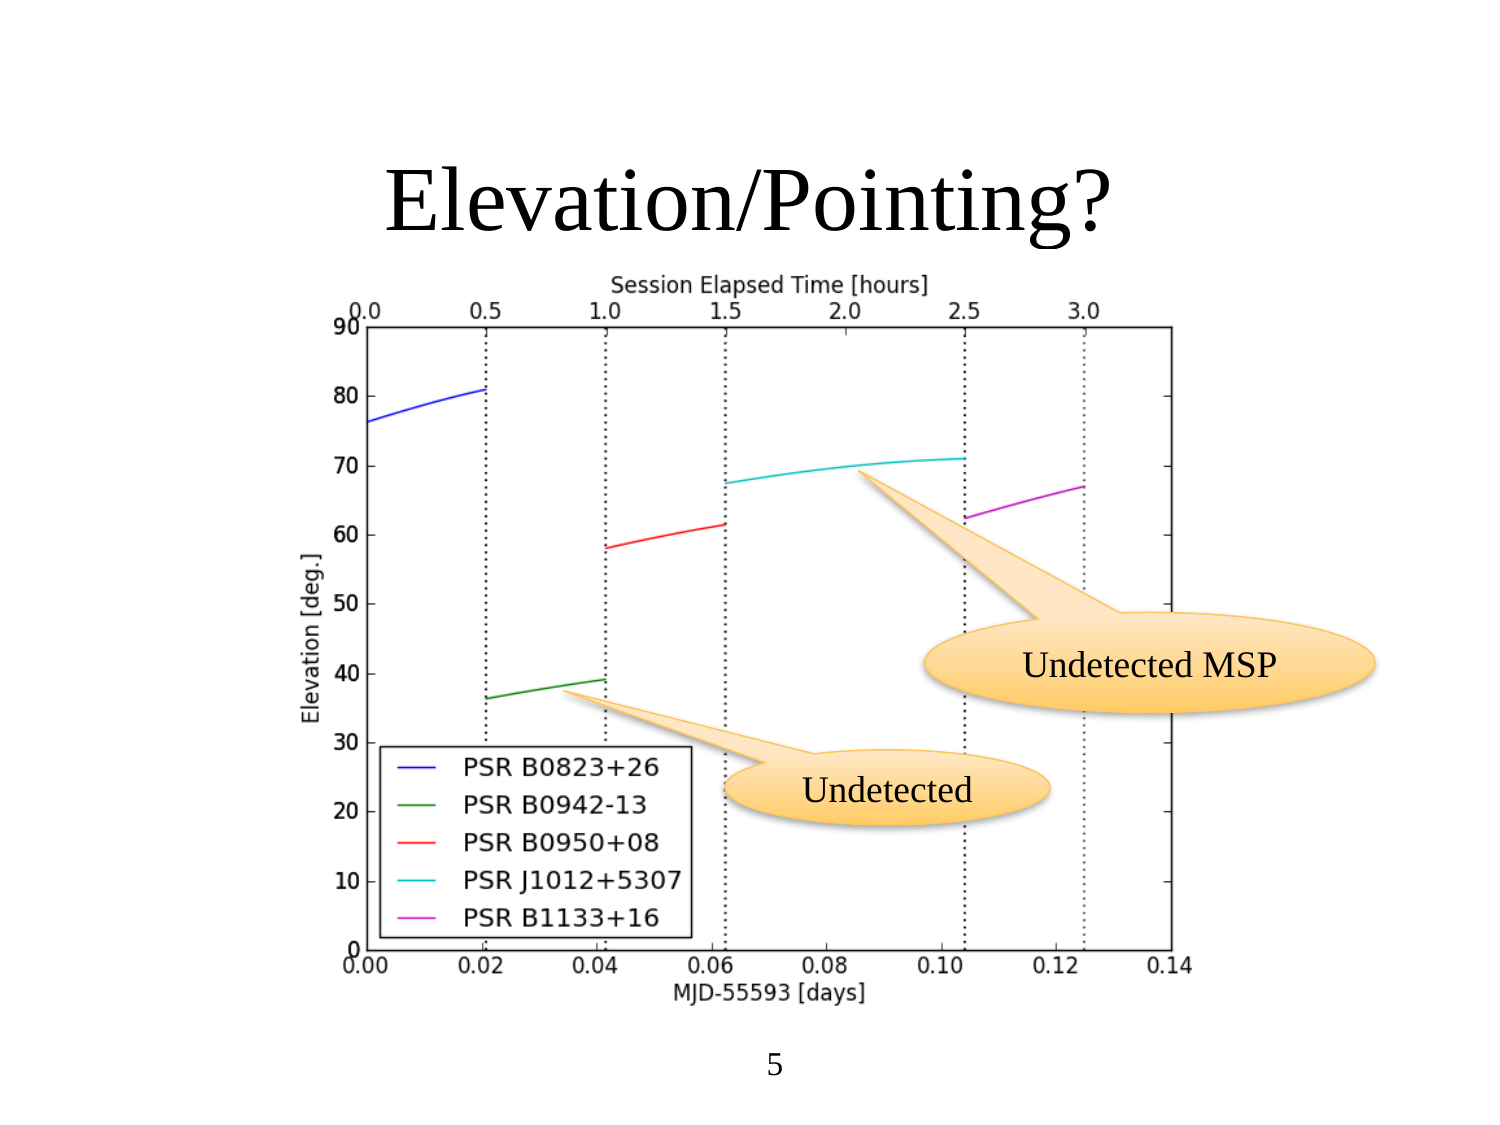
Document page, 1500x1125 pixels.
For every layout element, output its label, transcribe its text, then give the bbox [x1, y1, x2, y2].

picture [237, 249, 1276, 1029]
title Elevation/Pointing? [112, 99, 1388, 288]
slide_number 5 [537, 1037, 1013, 1100]
text_box Undetected MSP [1279, 620, 1376, 705]
